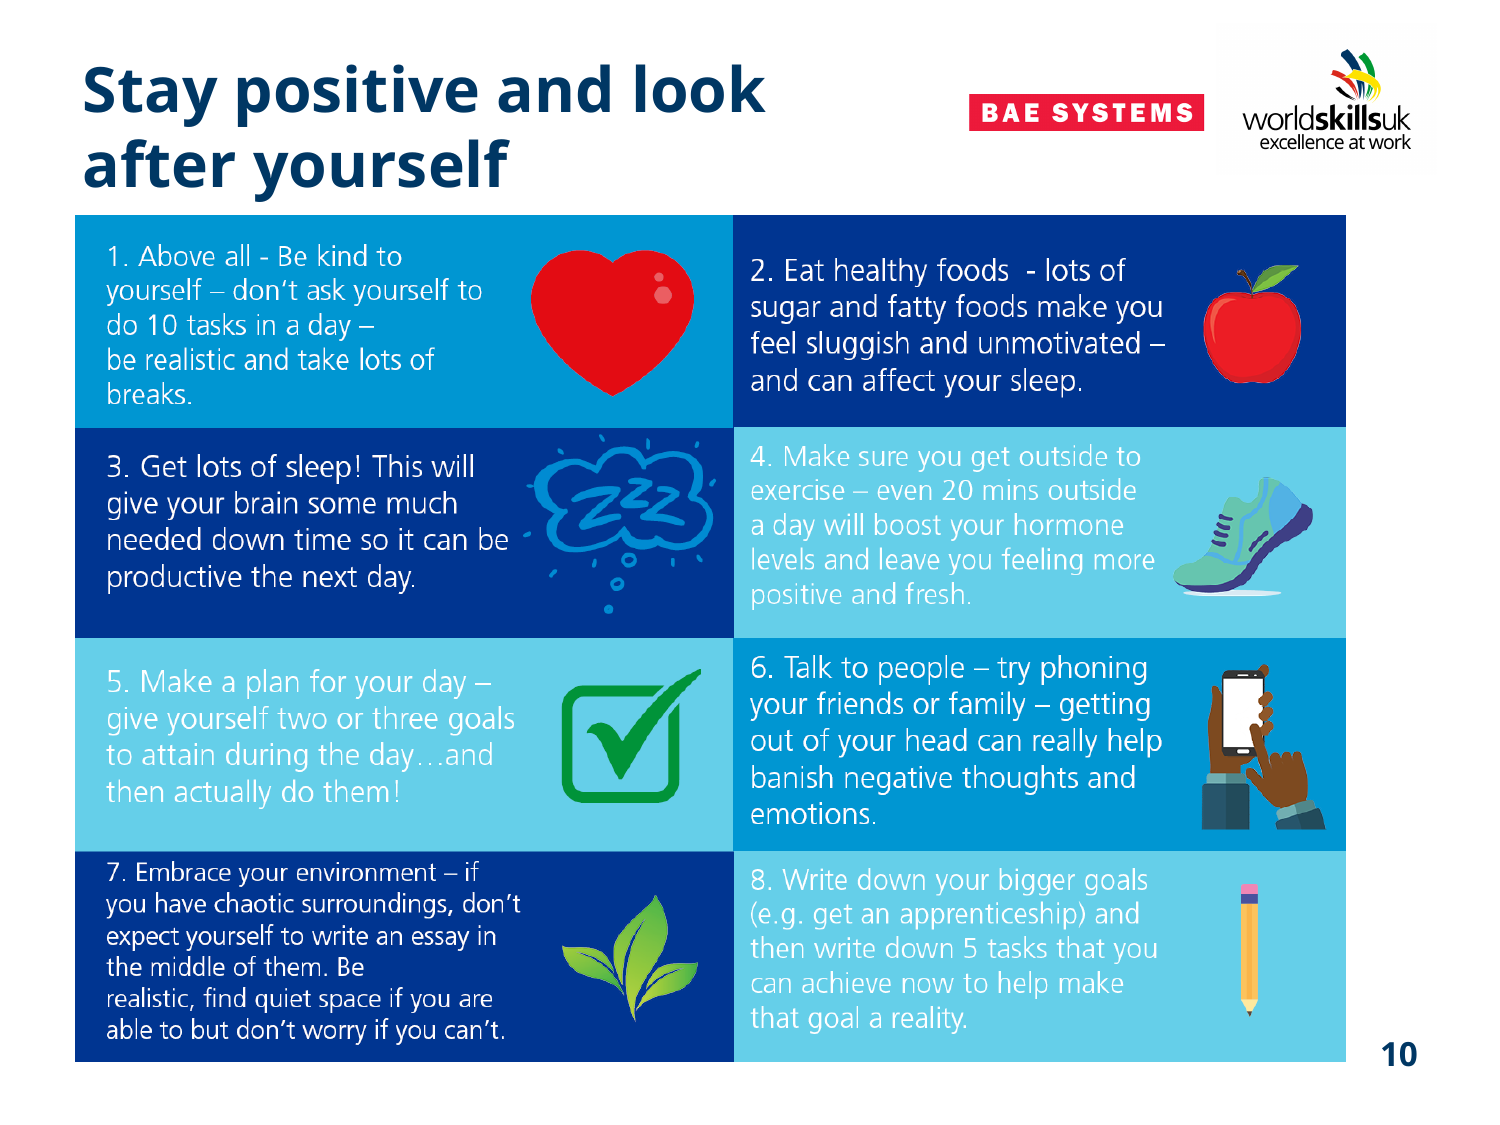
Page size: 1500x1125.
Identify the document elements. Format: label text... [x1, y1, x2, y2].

picture [1216, 23, 1437, 175]
picture [968, 94, 1205, 131]
slide_number 10 [1329, 1032, 1418, 1093]
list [75, 215, 1346, 1063]
title Stay positive and look after yourself [82, 105, 929, 146]
